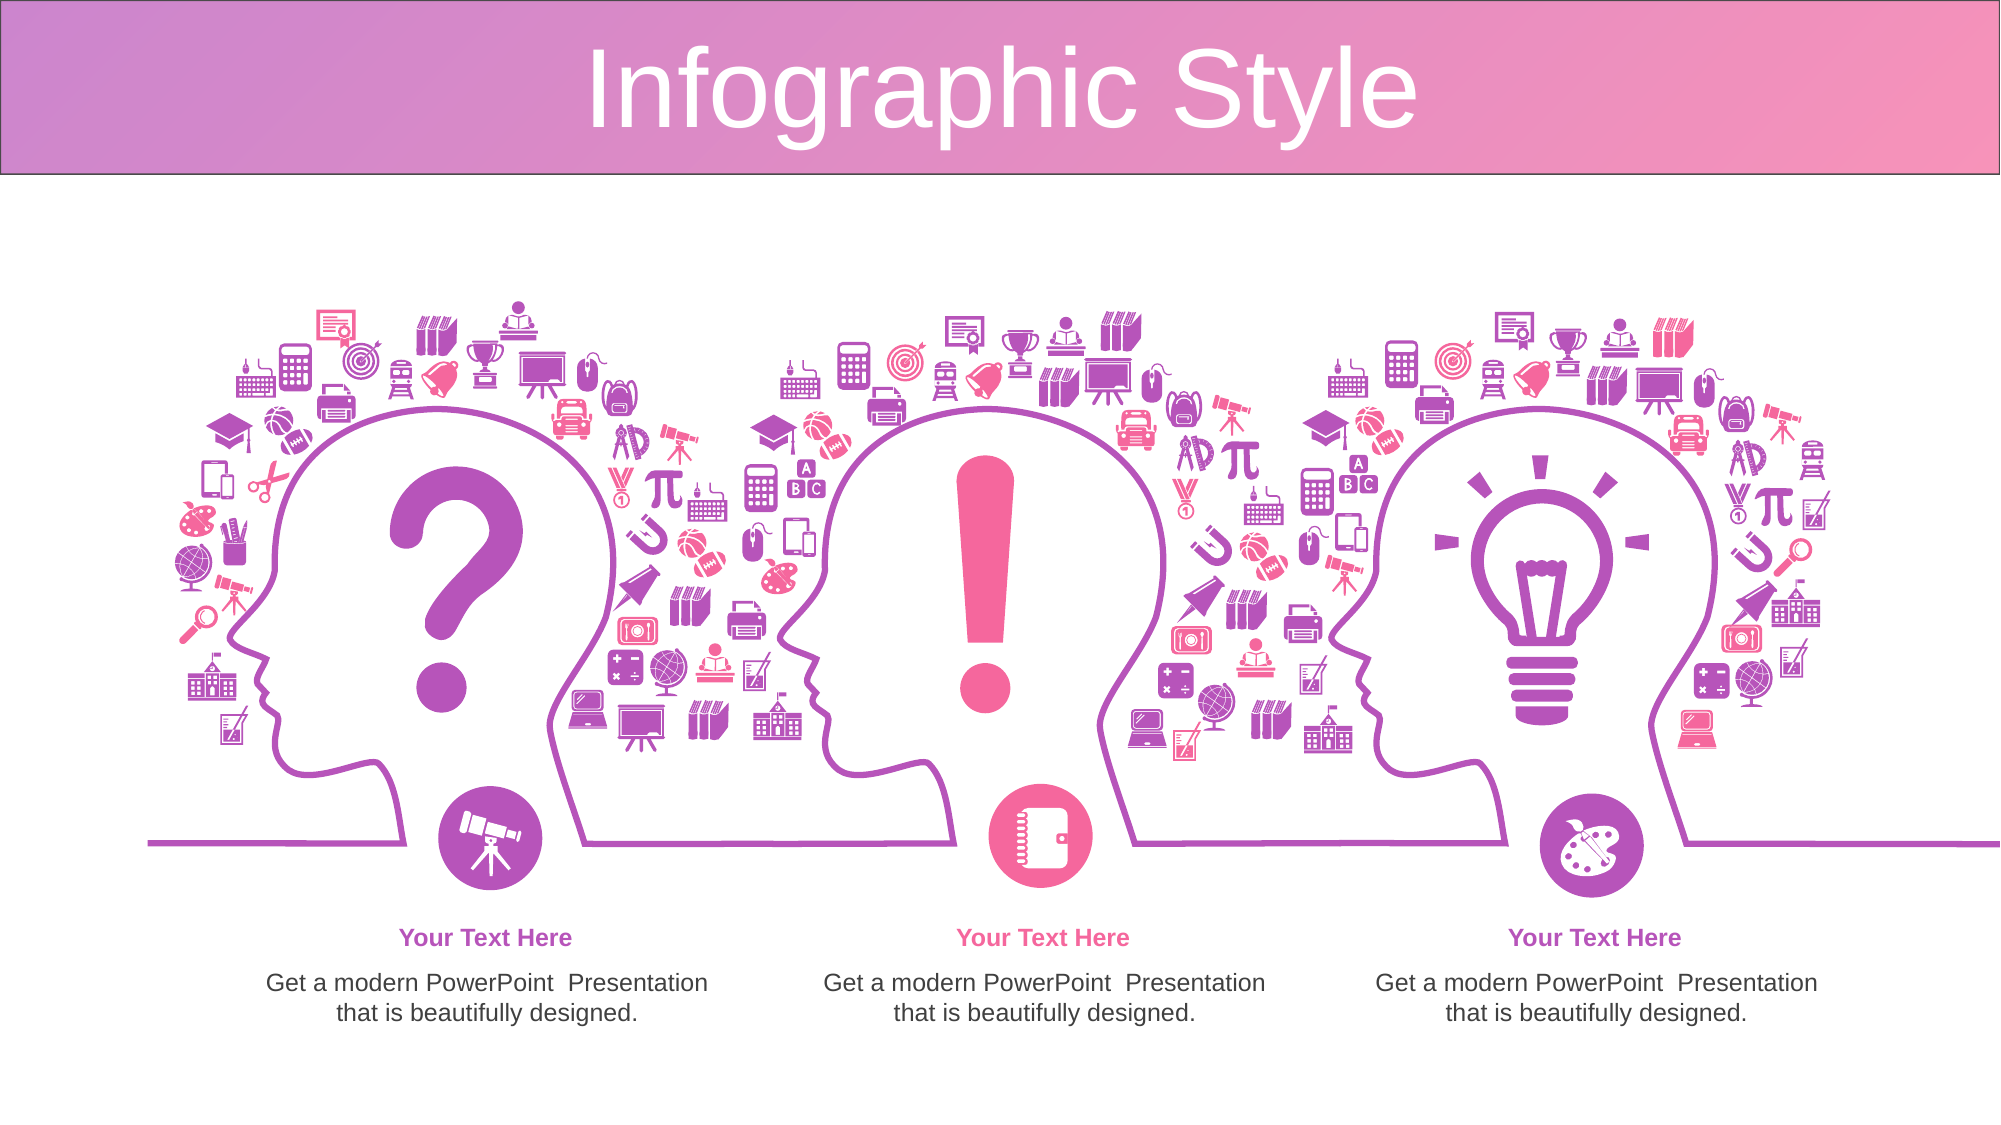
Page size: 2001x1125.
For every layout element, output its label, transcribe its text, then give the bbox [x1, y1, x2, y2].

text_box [1729, 438, 1767, 477]
text_box [1338, 453, 1379, 495]
text_box [1297, 524, 1330, 567]
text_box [416, 315, 458, 357]
text_box [1771, 578, 1821, 628]
text_box [1692, 662, 1731, 700]
text_box [1734, 658, 1774, 709]
text_box [1045, 315, 1087, 357]
text_box [779, 359, 822, 401]
text_box [1126, 708, 1169, 749]
text_box [1000, 329, 1041, 380]
text_box [772, 408, 1339, 845]
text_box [644, 470, 683, 509]
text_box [247, 914, 729, 1036]
text_box [1801, 489, 1833, 532]
text_box [1548, 327, 1588, 378]
text_box [1761, 402, 1803, 446]
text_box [1251, 699, 1292, 740]
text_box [1434, 455, 1650, 726]
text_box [1356, 914, 1838, 1036]
text_box [1114, 408, 1158, 452]
text_box [1303, 704, 1353, 754]
text_box [497, 300, 540, 341]
text_box [760, 557, 799, 596]
text_box [218, 516, 249, 567]
text_box [465, 339, 506, 390]
text_box [1172, 720, 1203, 762]
text_box [219, 704, 251, 747]
text_box [785, 458, 827, 500]
text_box [987, 782, 1094, 889]
text_box [1478, 358, 1508, 401]
text_box [1242, 484, 1285, 527]
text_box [1754, 487, 1793, 527]
text_box [930, 360, 960, 403]
text_box [1298, 654, 1330, 696]
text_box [264, 406, 314, 453]
text_box [742, 650, 773, 693]
text_box [1599, 317, 1641, 359]
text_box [1039, 366, 1080, 408]
text_box [615, 703, 667, 754]
text_box [1176, 574, 1226, 624]
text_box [1176, 433, 1214, 472]
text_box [1771, 538, 1813, 572]
text_box [964, 361, 1004, 401]
text_box [1717, 394, 1756, 434]
text_box [1720, 623, 1764, 654]
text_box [1100, 310, 1142, 352]
text_box [1327, 357, 1370, 399]
text_box [1722, 482, 1753, 526]
text_box [1282, 601, 1324, 644]
text_box [178, 500, 217, 538]
text_box [1211, 393, 1253, 437]
text_box [743, 463, 779, 514]
text_box [458, 809, 523, 878]
text_box [277, 342, 314, 393]
text_box [316, 381, 357, 424]
text_box [866, 384, 908, 427]
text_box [803, 411, 853, 458]
text_box [1330, 408, 2000, 845]
text_box [420, 359, 460, 400]
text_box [1586, 365, 1628, 406]
text_box [1235, 637, 1277, 678]
text_box [747, 413, 800, 456]
text_box [1414, 382, 1455, 425]
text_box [612, 422, 650, 461]
text_box [516, 350, 568, 401]
text_box [1170, 625, 1213, 656]
text_box [147, 408, 772, 845]
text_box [389, 466, 523, 713]
text_box [600, 378, 639, 418]
text_box [694, 642, 736, 683]
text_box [1239, 532, 1290, 580]
text_box [1779, 637, 1811, 679]
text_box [1220, 441, 1260, 480]
text_box [200, 459, 236, 501]
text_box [688, 699, 729, 741]
text_box [1323, 553, 1365, 597]
text_box [213, 573, 255, 617]
text_box [1728, 529, 1771, 574]
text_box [1653, 316, 1694, 358]
text_box [1196, 681, 1237, 732]
text_box [1170, 477, 1201, 521]
text_box [576, 351, 609, 393]
text_box [1140, 362, 1173, 404]
text_box [741, 521, 774, 563]
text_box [670, 585, 711, 627]
text_box [1433, 337, 1477, 381]
text_box [1633, 366, 1685, 417]
text_box [616, 615, 660, 647]
text_box [1731, 579, 1779, 623]
text_box [1692, 367, 1725, 409]
text_box [686, 481, 729, 523]
text_box [173, 542, 214, 593]
text_box [1082, 357, 1134, 407]
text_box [956, 455, 1015, 714]
text_box [836, 340, 872, 391]
text_box [437, 785, 544, 892]
text_box [246, 459, 291, 505]
list Infographic Style [53, 31, 1952, 151]
text_box [1667, 413, 1711, 457]
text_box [804, 914, 1286, 1036]
text_box [1538, 792, 1645, 899]
text_box [726, 598, 768, 641]
text_box [1334, 512, 1370, 554]
text_box [752, 691, 803, 741]
text_box [606, 466, 636, 510]
text_box [648, 647, 689, 698]
text_box [1676, 708, 1718, 750]
text_box [611, 563, 662, 613]
text_box [1798, 439, 1827, 482]
text_box [606, 648, 645, 687]
text_box [341, 337, 385, 381]
text_box [658, 423, 700, 466]
text_box [1384, 339, 1420, 390]
text_box [944, 314, 986, 357]
text_box [235, 357, 277, 399]
text_box [1188, 523, 1234, 567]
text_box [1164, 389, 1204, 429]
text_box [624, 512, 669, 556]
text_box [1157, 661, 1195, 700]
text_box [567, 688, 609, 730]
text_box [1493, 310, 1536, 353]
text_box [203, 411, 256, 455]
text_box [187, 652, 237, 702]
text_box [677, 528, 728, 576]
text_box [1015, 806, 1069, 870]
text_box [1299, 466, 1335, 517]
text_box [1226, 589, 1268, 630]
text_box [1300, 408, 1352, 452]
text_box [885, 339, 929, 383]
text_box [1559, 818, 1621, 878]
text_box [1512, 359, 1552, 399]
text_box [315, 308, 357, 351]
text_box [782, 516, 817, 558]
text_box [386, 358, 416, 401]
text_box [550, 397, 594, 441]
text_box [177, 605, 218, 639]
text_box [1355, 406, 1405, 454]
